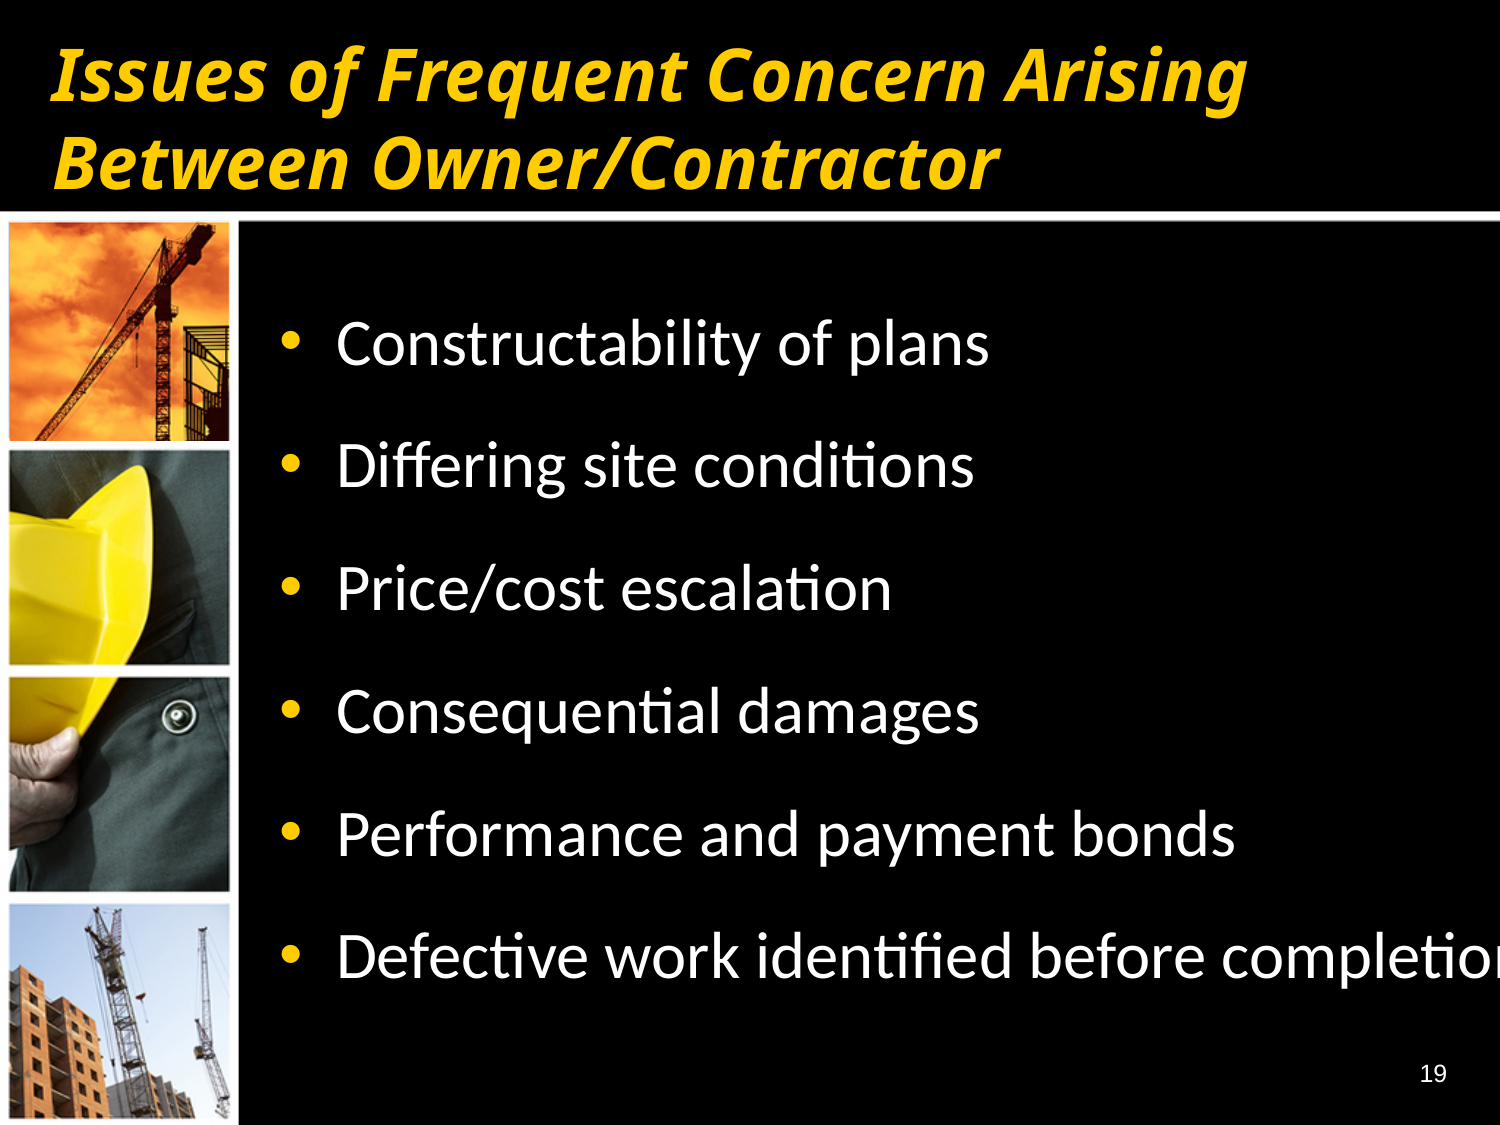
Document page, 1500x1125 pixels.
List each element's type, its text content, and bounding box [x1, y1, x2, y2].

slide_number 19 [1112, 1042, 1463, 1103]
picture [0, 212, 1500, 1125]
title Issues of Frequent Concern Arising Between Owner/Contractor [37, 22, 1476, 211]
list Constructability of plans Differing site conditions Price/cost escalation Consequential damages Performance and payment bonds Defective work identified before completion [264, 299, 1500, 901]
